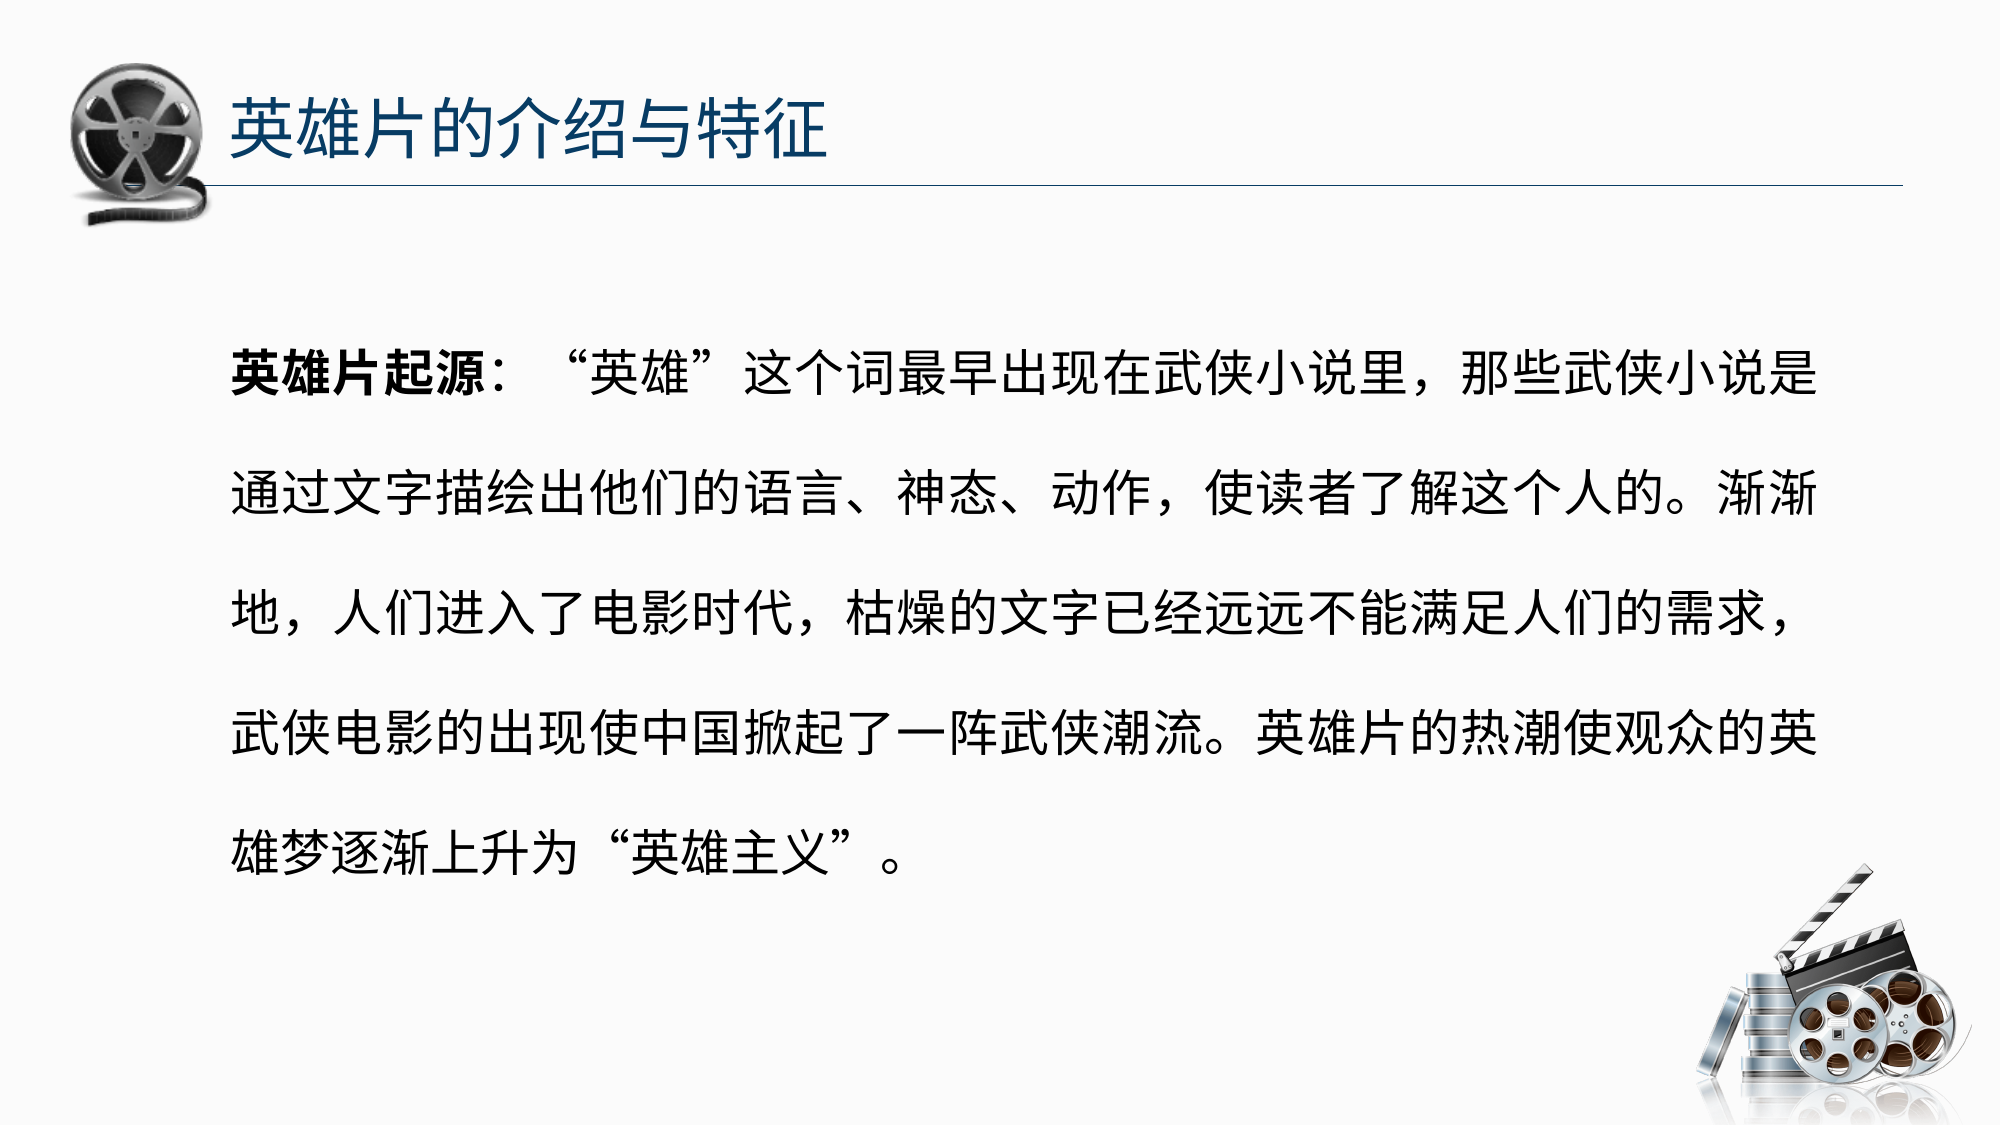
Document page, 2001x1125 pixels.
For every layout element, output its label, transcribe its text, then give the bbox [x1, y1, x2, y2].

text_box 英雄片的介绍与特征 [214, 79, 1285, 175]
text_box 英雄片起源：“英雄”这个词最早出现在武侠小说里，那些武侠小说是通过文字描绘出他们的语言、神态、动作，使读者了解这个人的。渐渐地，人们进入了电影时代，枯燥的文字已经远远不能满足人们的需求，武侠电影的出现使中国掀起了一阵武侠潮流。英雄片的热潮使观众的英雄梦逐渐上升为“英雄主义”。 [215, 274, 1834, 890]
picture [0, 0, 2000, 1125]
